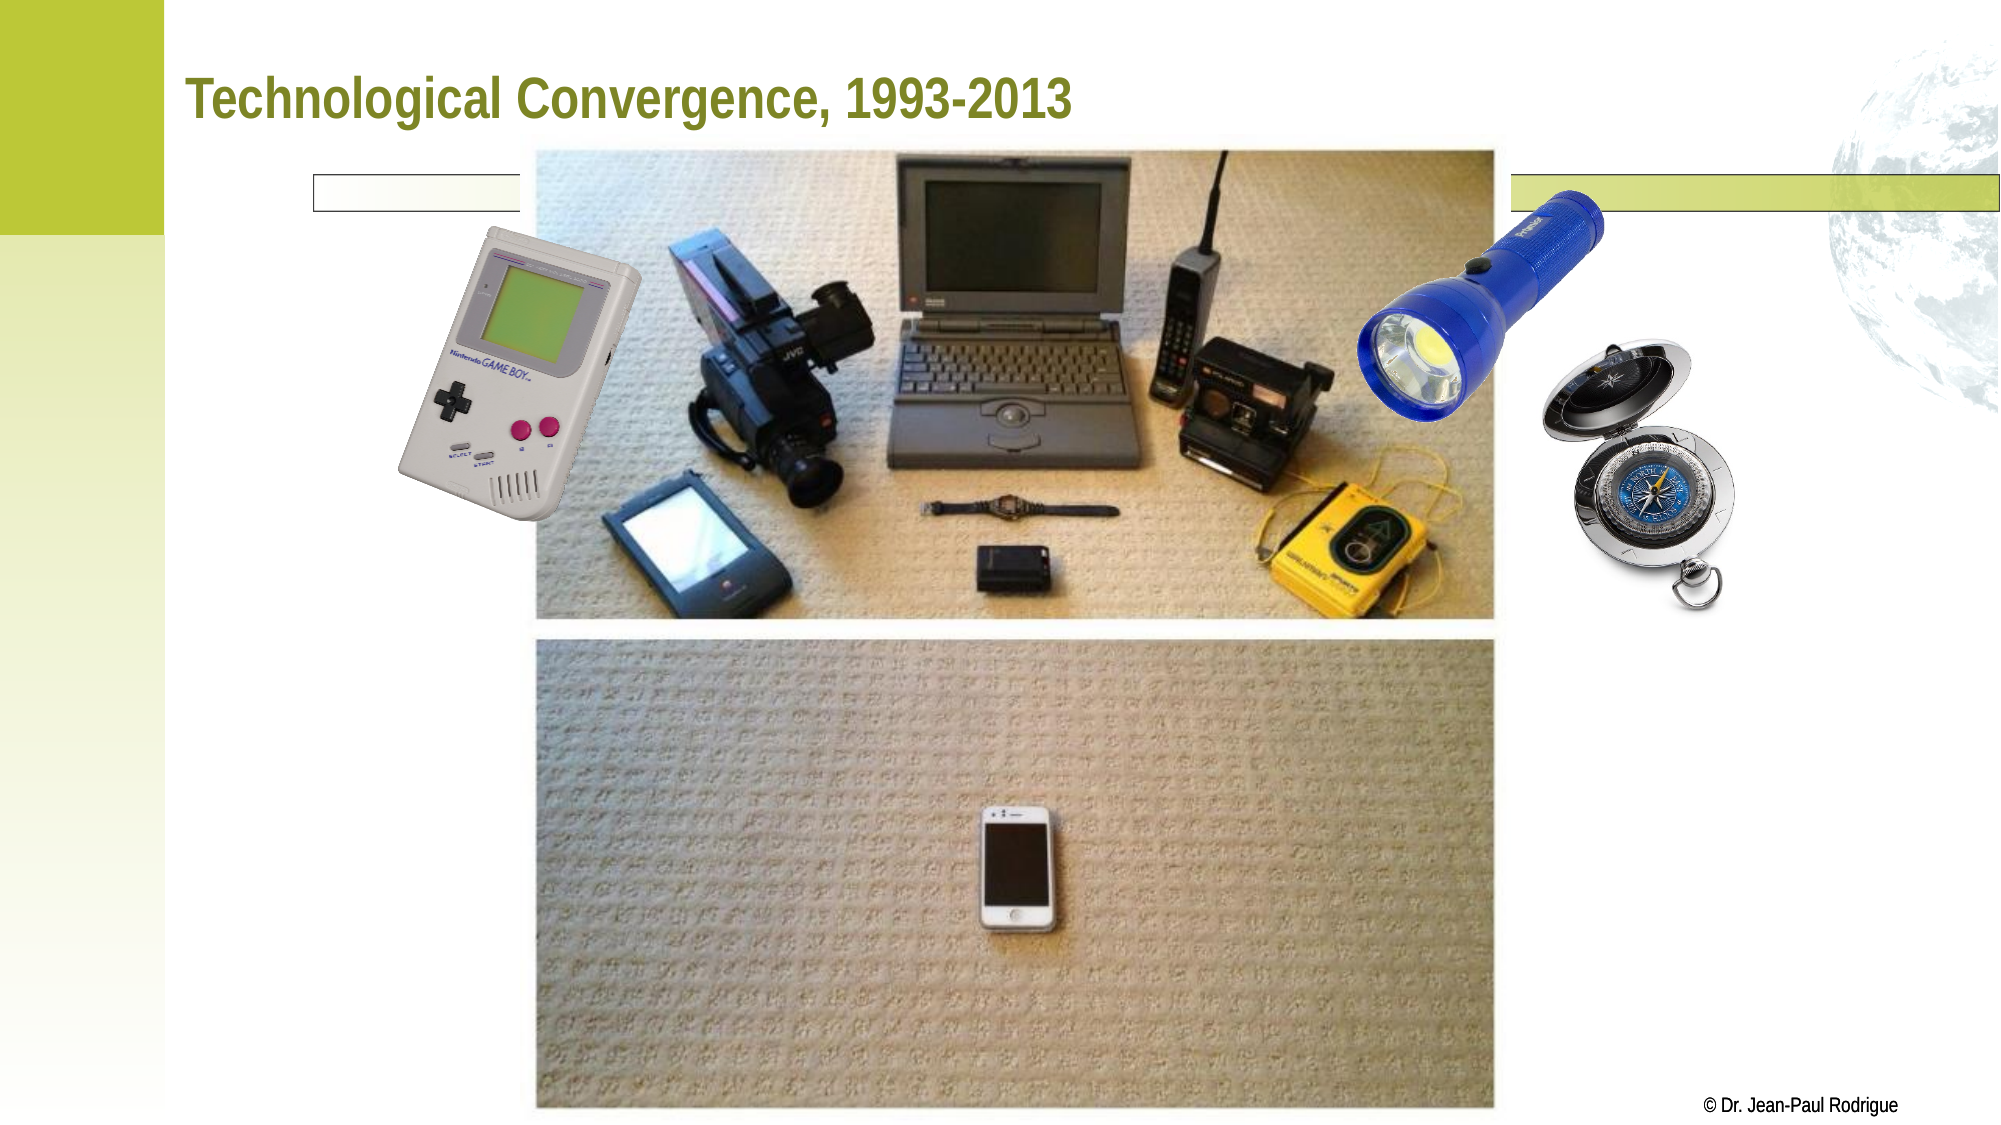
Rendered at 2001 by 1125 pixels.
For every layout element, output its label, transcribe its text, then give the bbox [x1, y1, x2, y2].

title Technological Convergence, 1993-2013 [170, 16, 1967, 173]
picture [386, 134, 1779, 1125]
